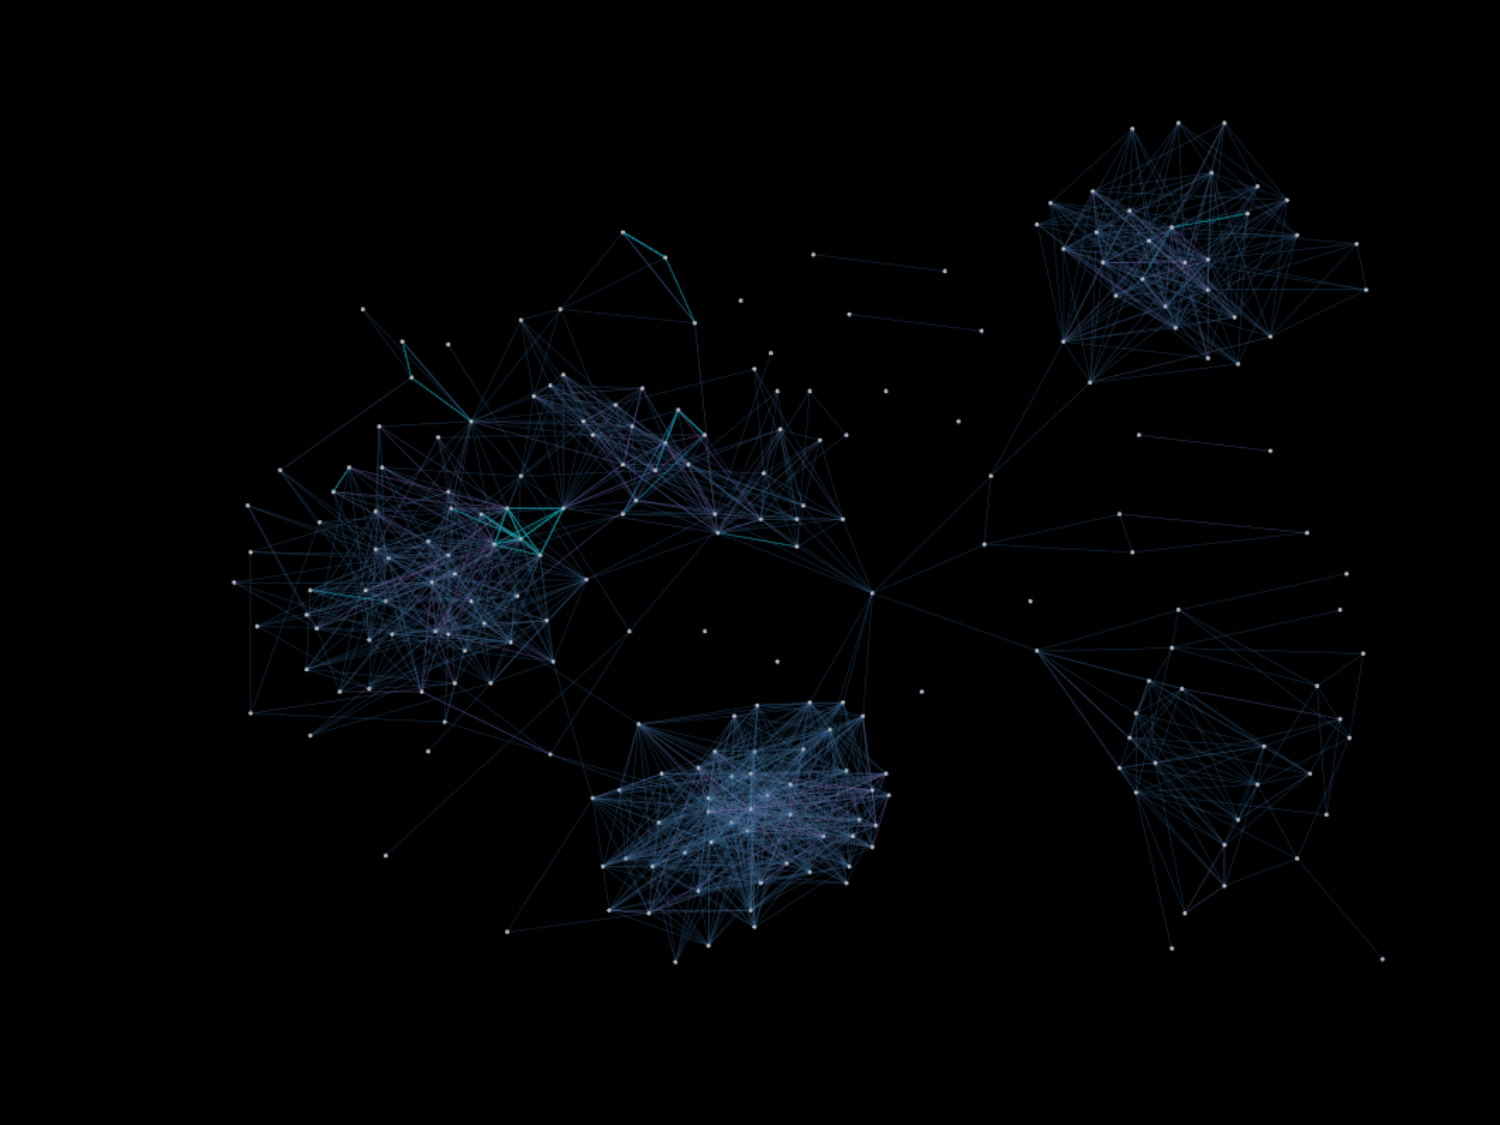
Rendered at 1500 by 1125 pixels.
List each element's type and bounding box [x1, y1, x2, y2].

picture [74, 87, 1449, 1013]
